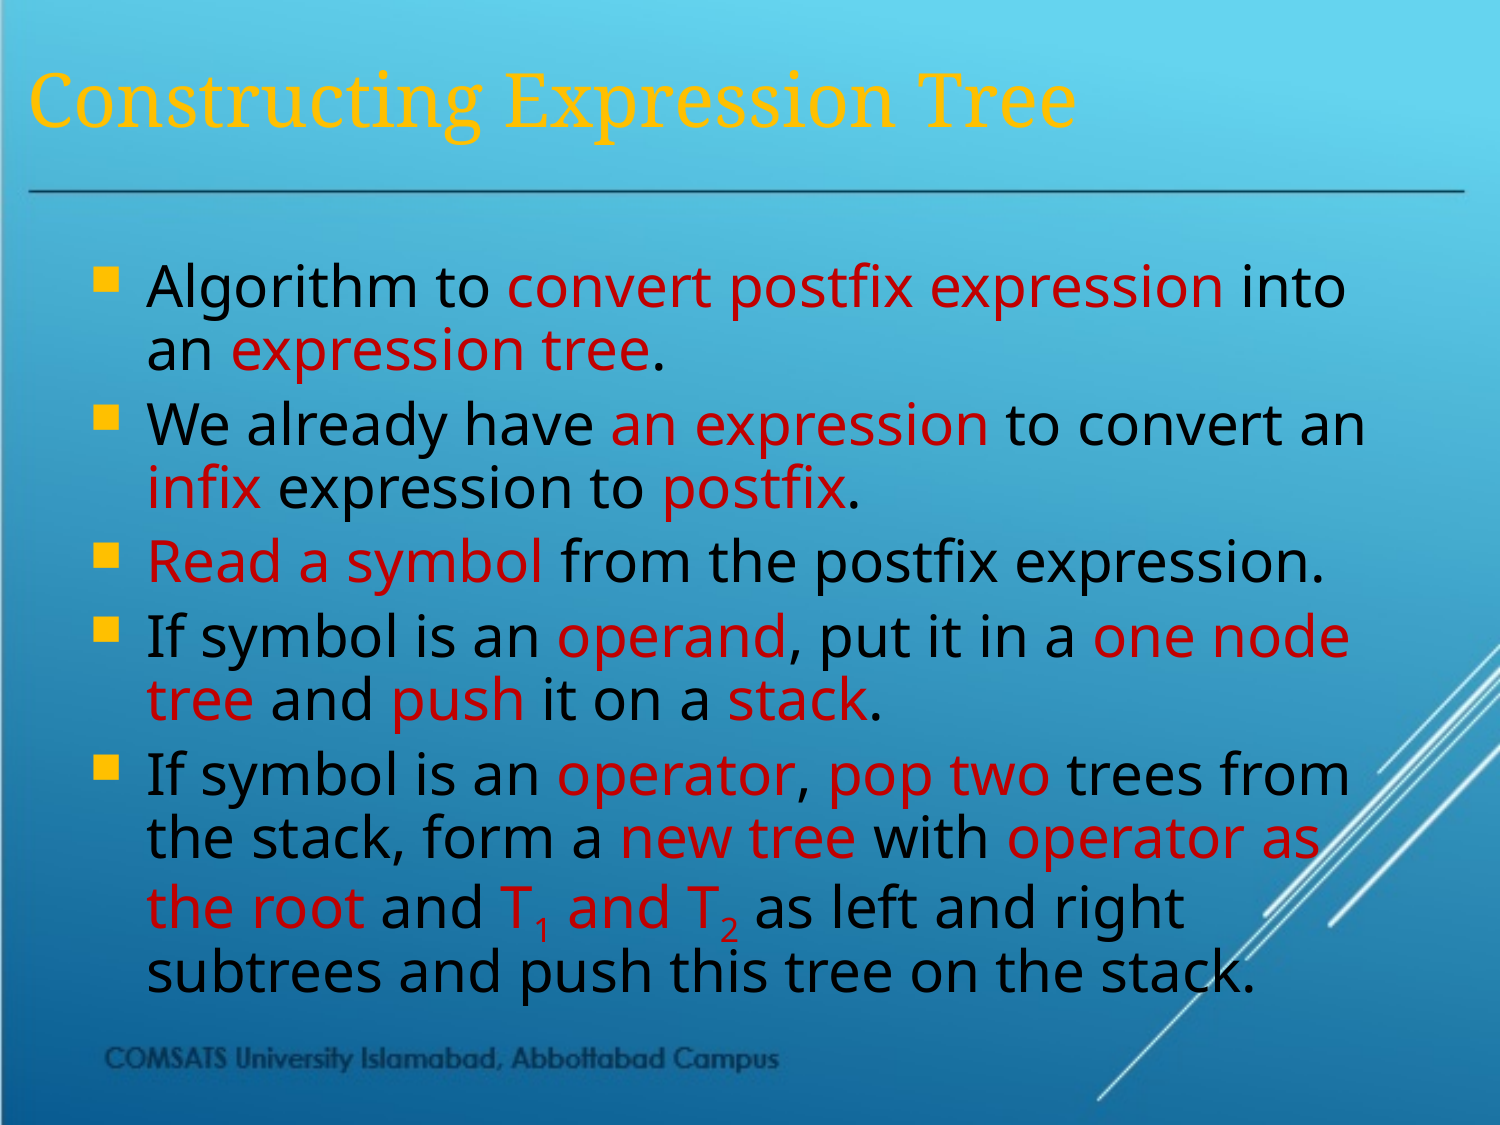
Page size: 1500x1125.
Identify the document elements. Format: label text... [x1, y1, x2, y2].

list Algorithm to convert postfix expression into an expression tree. We already have an expression to convert an infix expression to postfix. Read a symbol from the postfix expression. If symbol is an operand, put it in a one node tree and push it on a stack. If symbol is an operator, pop two trees from the stack, form a new tree with operator as the root and T1 and T2 as left and right subtrees and push this tree on the stack. [74, 249, 1425, 1050]
title Constructing Expression Tree [12, 0, 1362, 150]
picture [0, 0, 1500, 1125]
